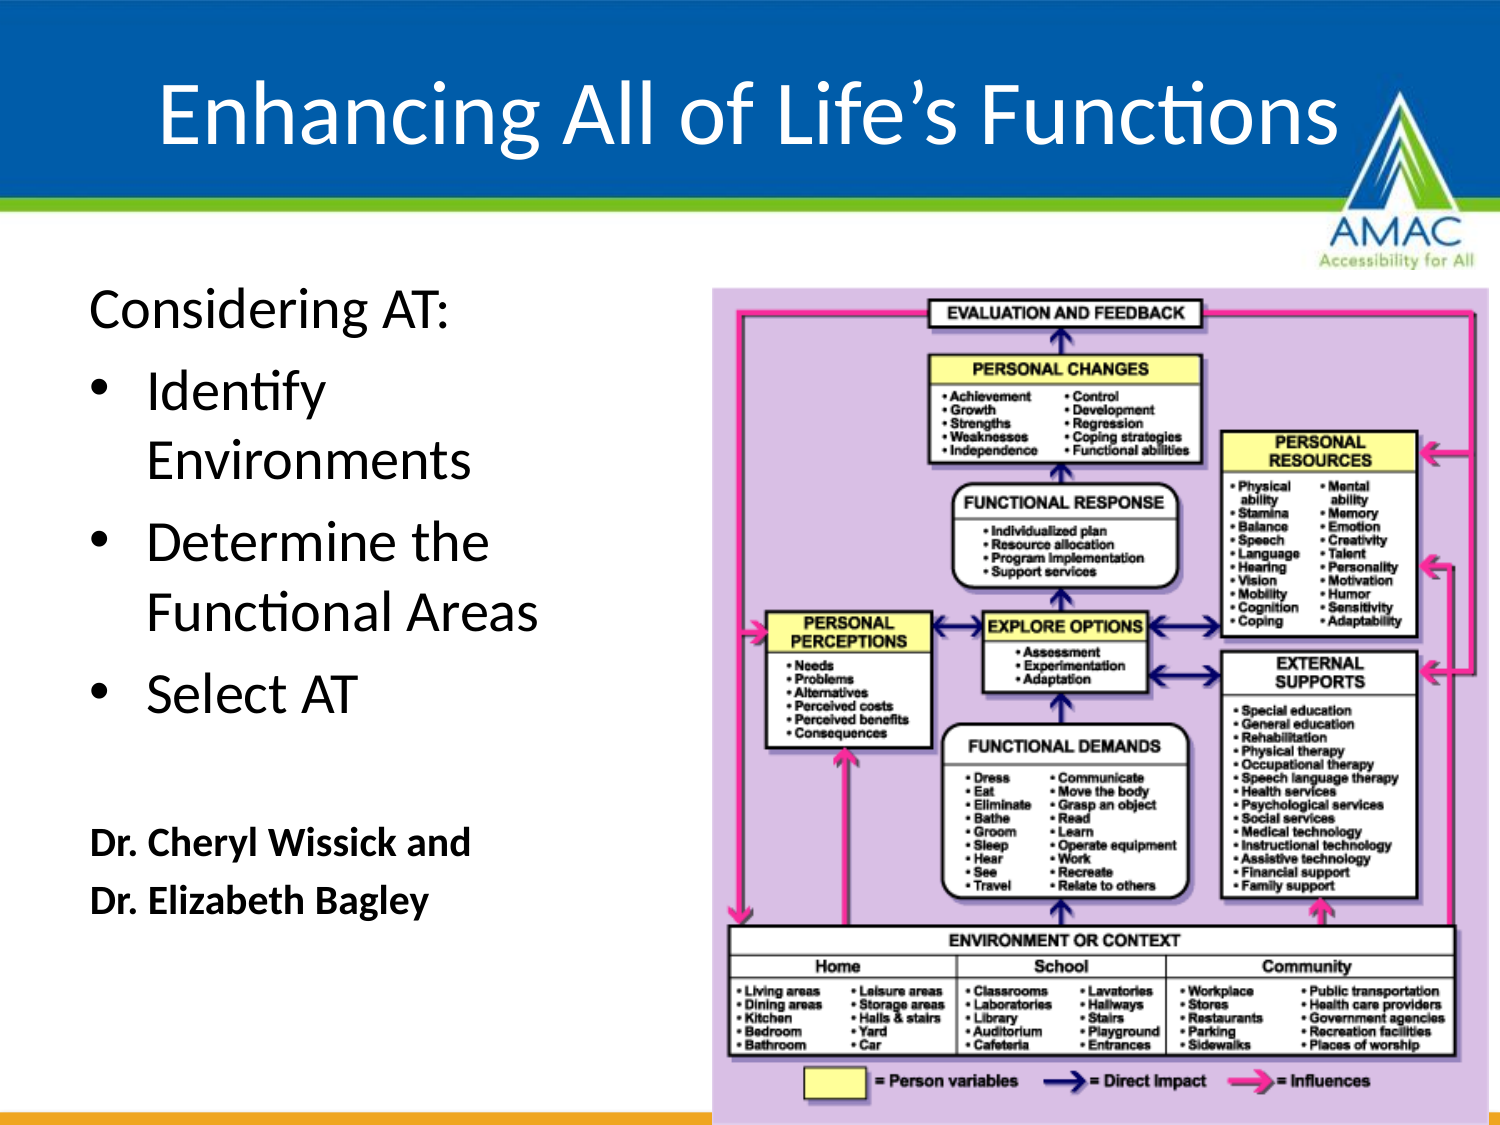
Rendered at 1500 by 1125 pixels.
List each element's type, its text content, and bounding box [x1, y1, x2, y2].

picture [0, 0, 1500, 270]
title Enhancing All of Life’s Functions [75, 45, 1425, 175]
list Considering AT: Identify Environments Determine the Functional Areas Select AT Dr. Cheryl Wissick and Dr. Elizabeth Bagley [75, 262, 663, 1005]
picture [712, 287, 1489, 1125]
